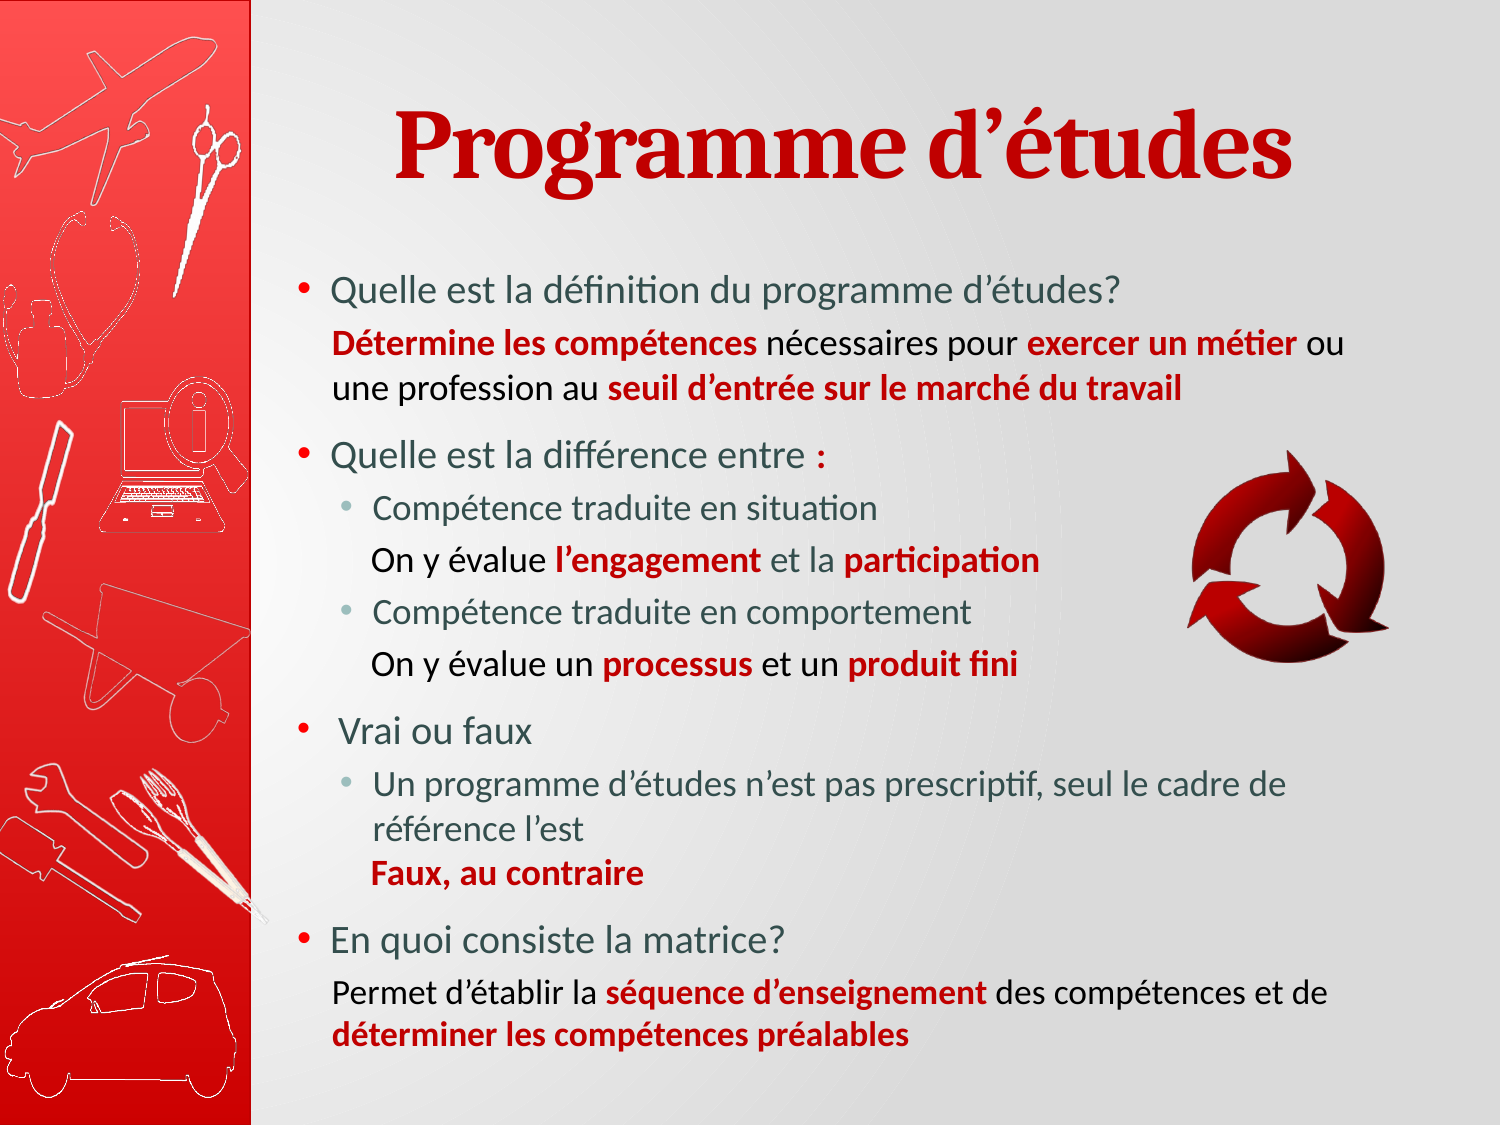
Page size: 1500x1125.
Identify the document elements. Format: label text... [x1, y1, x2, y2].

list Quelle est la définition du programme d’études? Détermine les compétences nécessaires pour exercer un métier ou une profession au seuil d’entrée sur le marché du travail Quelle est la différence entre : Compétence traduite en situation On y évalue l’engagement et la participation Compétence traduite en comportement On y évalue un processus et un produit fini Vrai ou faux Un programme d’études n’est pas prescriptif, seul le cadre de référence l’est Faux, au contraire En quoi consiste la matrice? Permet d’établir la séquence d’enseignement des compétences et de déterminer les compétences préalables [265, 255, 1424, 1071]
picture [1186, 449, 1389, 664]
picture [0, 738, 247, 1110]
picture [0, 0, 265, 761]
title Programme d’études [265, 45, 1424, 233]
